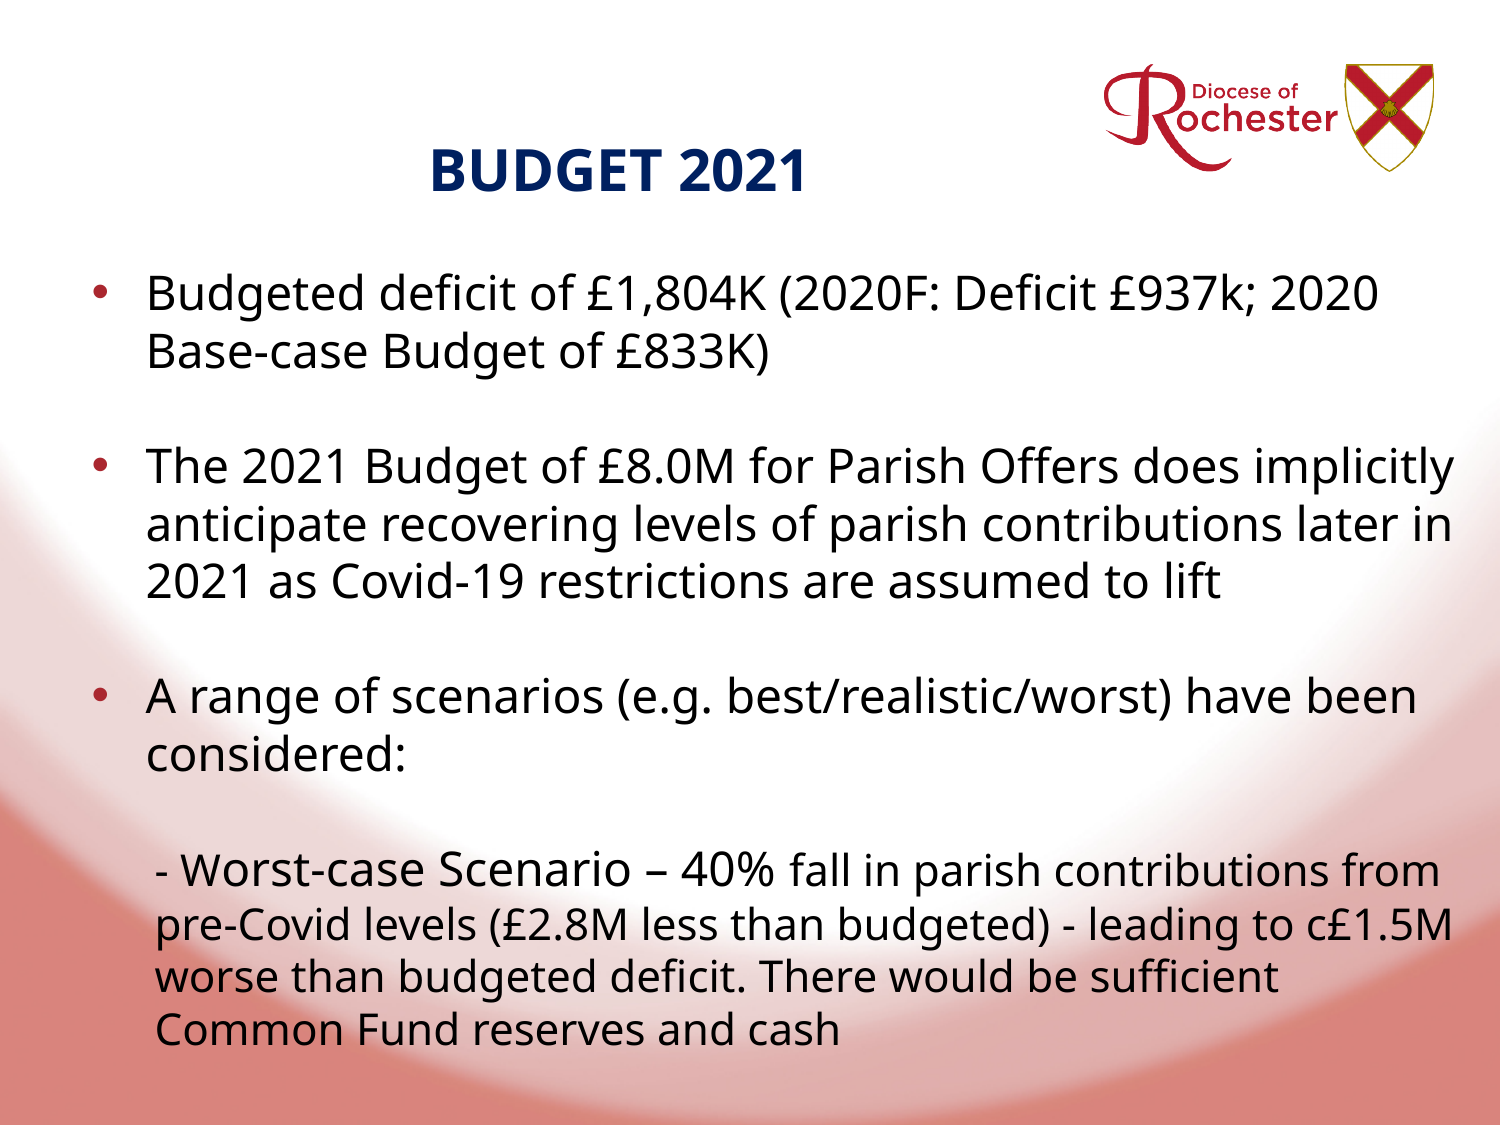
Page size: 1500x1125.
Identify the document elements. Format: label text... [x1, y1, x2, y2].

list Budgeted deficit of £1,804K (2020F: Deficit £937k; 2020 Base-case Budget of £833K) The 2021 Budget of £8.0M for Parish Offers does implicitly anticipate recovering levels of parish contributions later in 2021 as Covid-19 restrictions are assumed to lift A range of scenarios (e.g. best/realistic/worst) have been considered: - Worst-case Scenario – 40% fall in parish contributions from pre-Covid levels (£2.8M less than budgeted) - leading to c£1.5M worse than budgeted deficit. There would be sufficient Common Fund reserves and cash [76, 255, 1483, 1071]
picture [0, 64, 1500, 1125]
title BUDGET 2021 [413, 125, 1087, 255]
